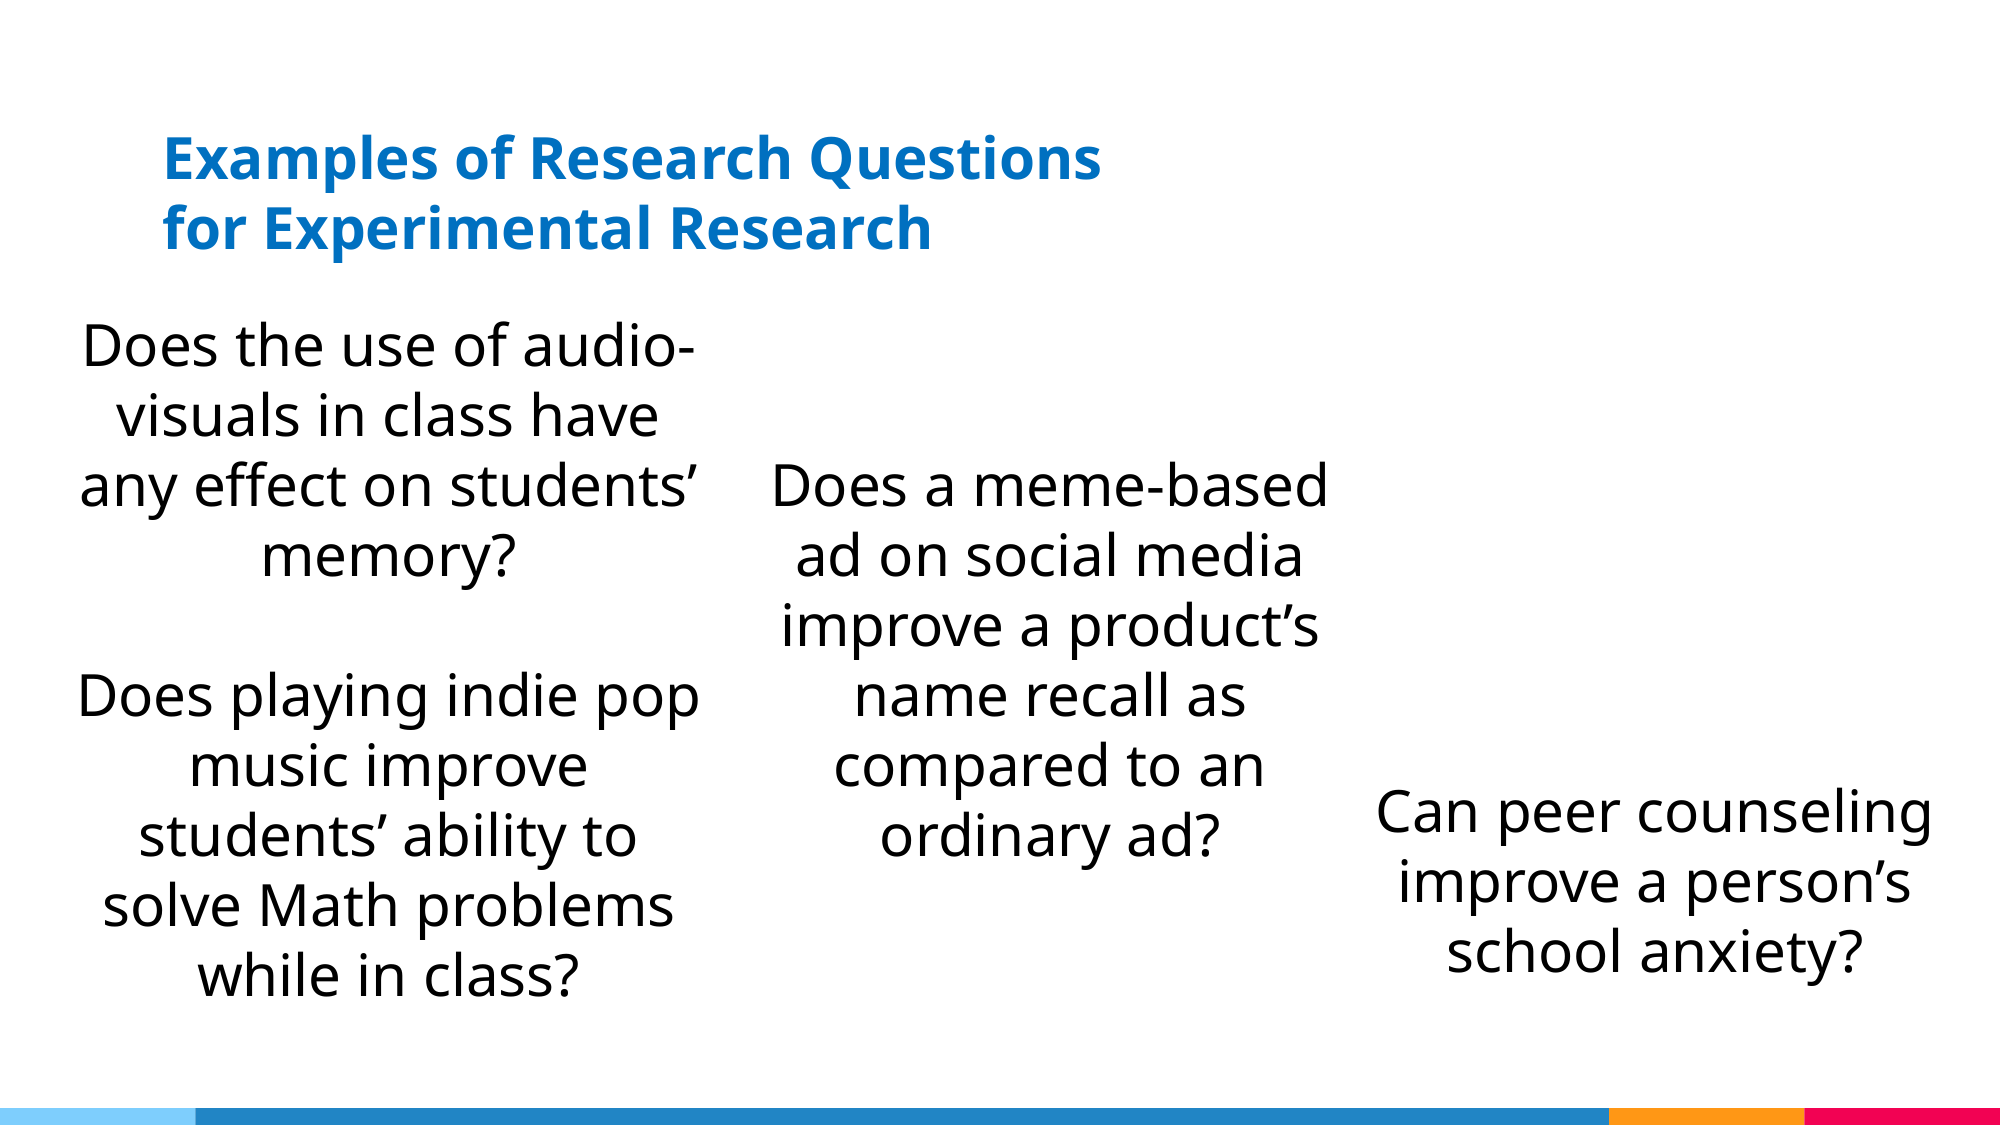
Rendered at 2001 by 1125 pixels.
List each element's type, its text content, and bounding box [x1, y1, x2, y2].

text_box Does a meme-based ad on social media improve a product’s name recall as compared to an ordinary ad? [722, 293, 1379, 1010]
text_box Examples of Research Questions for Experimental Research [147, 114, 1179, 269]
text_box Can peer counseling improve a person’s school anxiety? [1327, 409, 1983, 1125]
text_box Does the use of audio-visuals in class have any effect on students’ memory? Does playing indie pop music improve students’ ability to solve Math problems while in class? [60, 293, 717, 1010]
